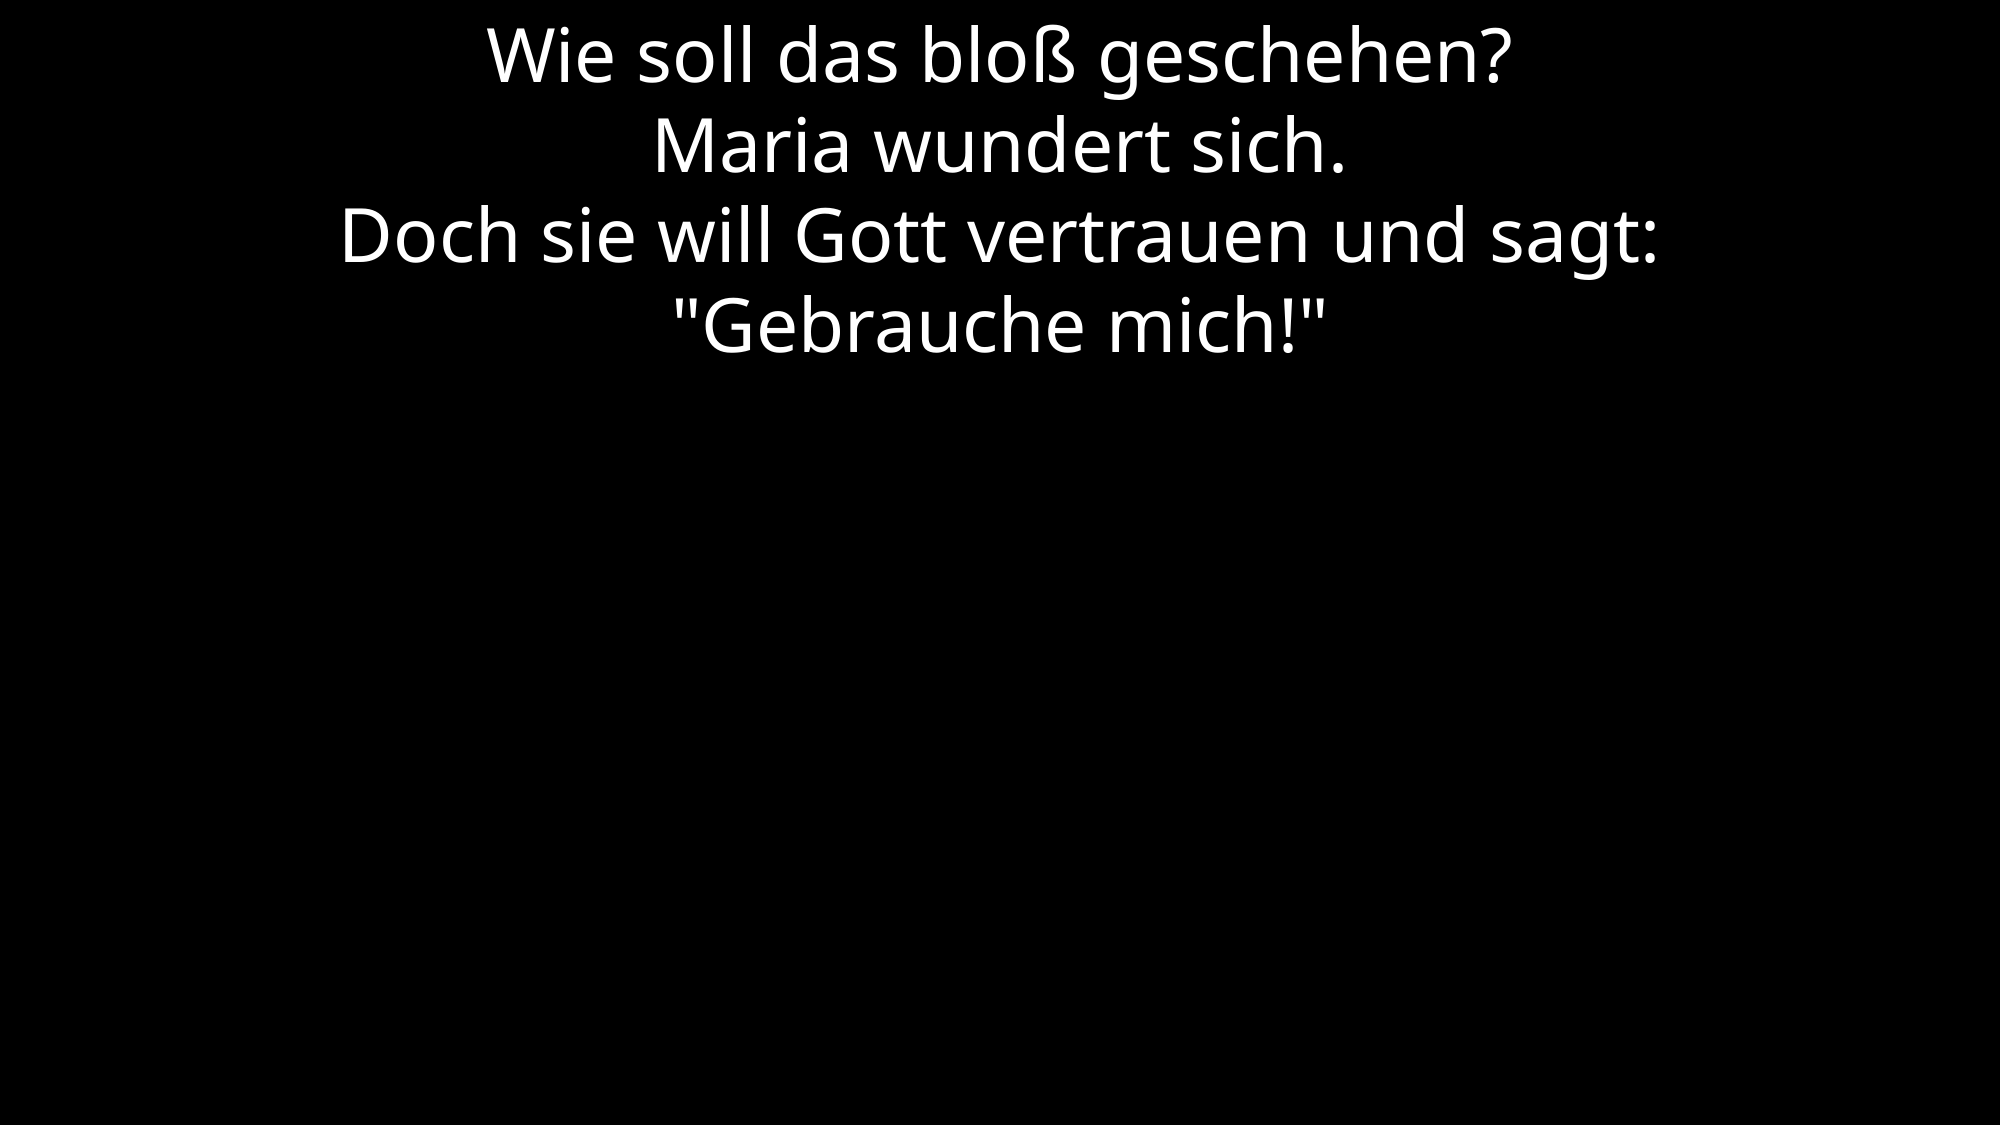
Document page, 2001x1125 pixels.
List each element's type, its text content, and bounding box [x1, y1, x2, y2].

text_box Wie soll das bloß geschehen? Maria wundert sich. Doch sie will Gott vertrauen und sagt: "Gebrauche mich!" [0, 0, 2000, 375]
